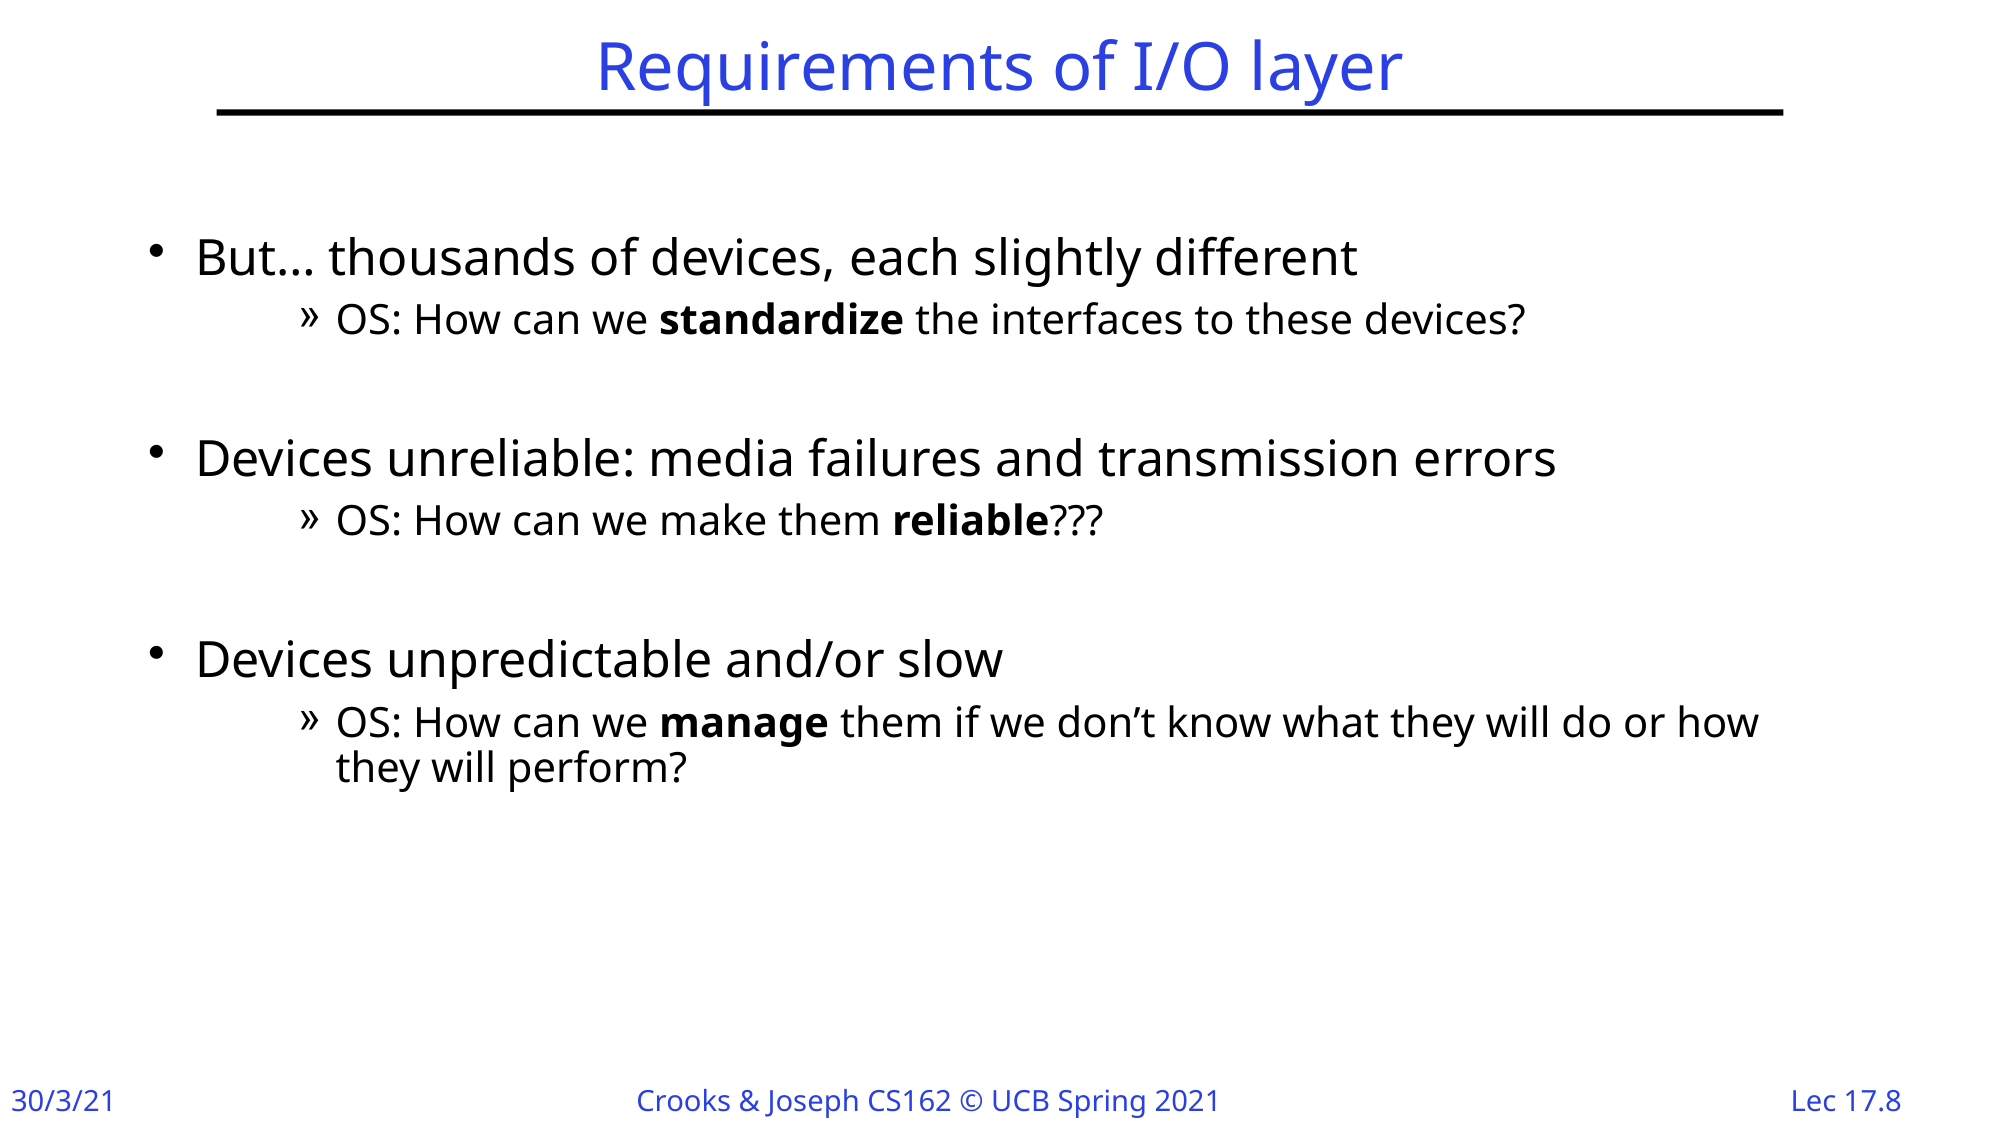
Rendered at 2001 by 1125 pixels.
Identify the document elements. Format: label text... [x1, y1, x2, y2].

list But… thousands of devices, each slightly different OS: How can we standardize the interfaces to these devices? Devices unreliable: media failures and transmission errors OS: How can we make them reliable??? Devices unpredictable and/or slow OS: How can we manage them if we don’t know what they will do or how they will perform? [133, 149, 1867, 988]
title Requirements of I/O layer [216, 24, 1784, 113]
